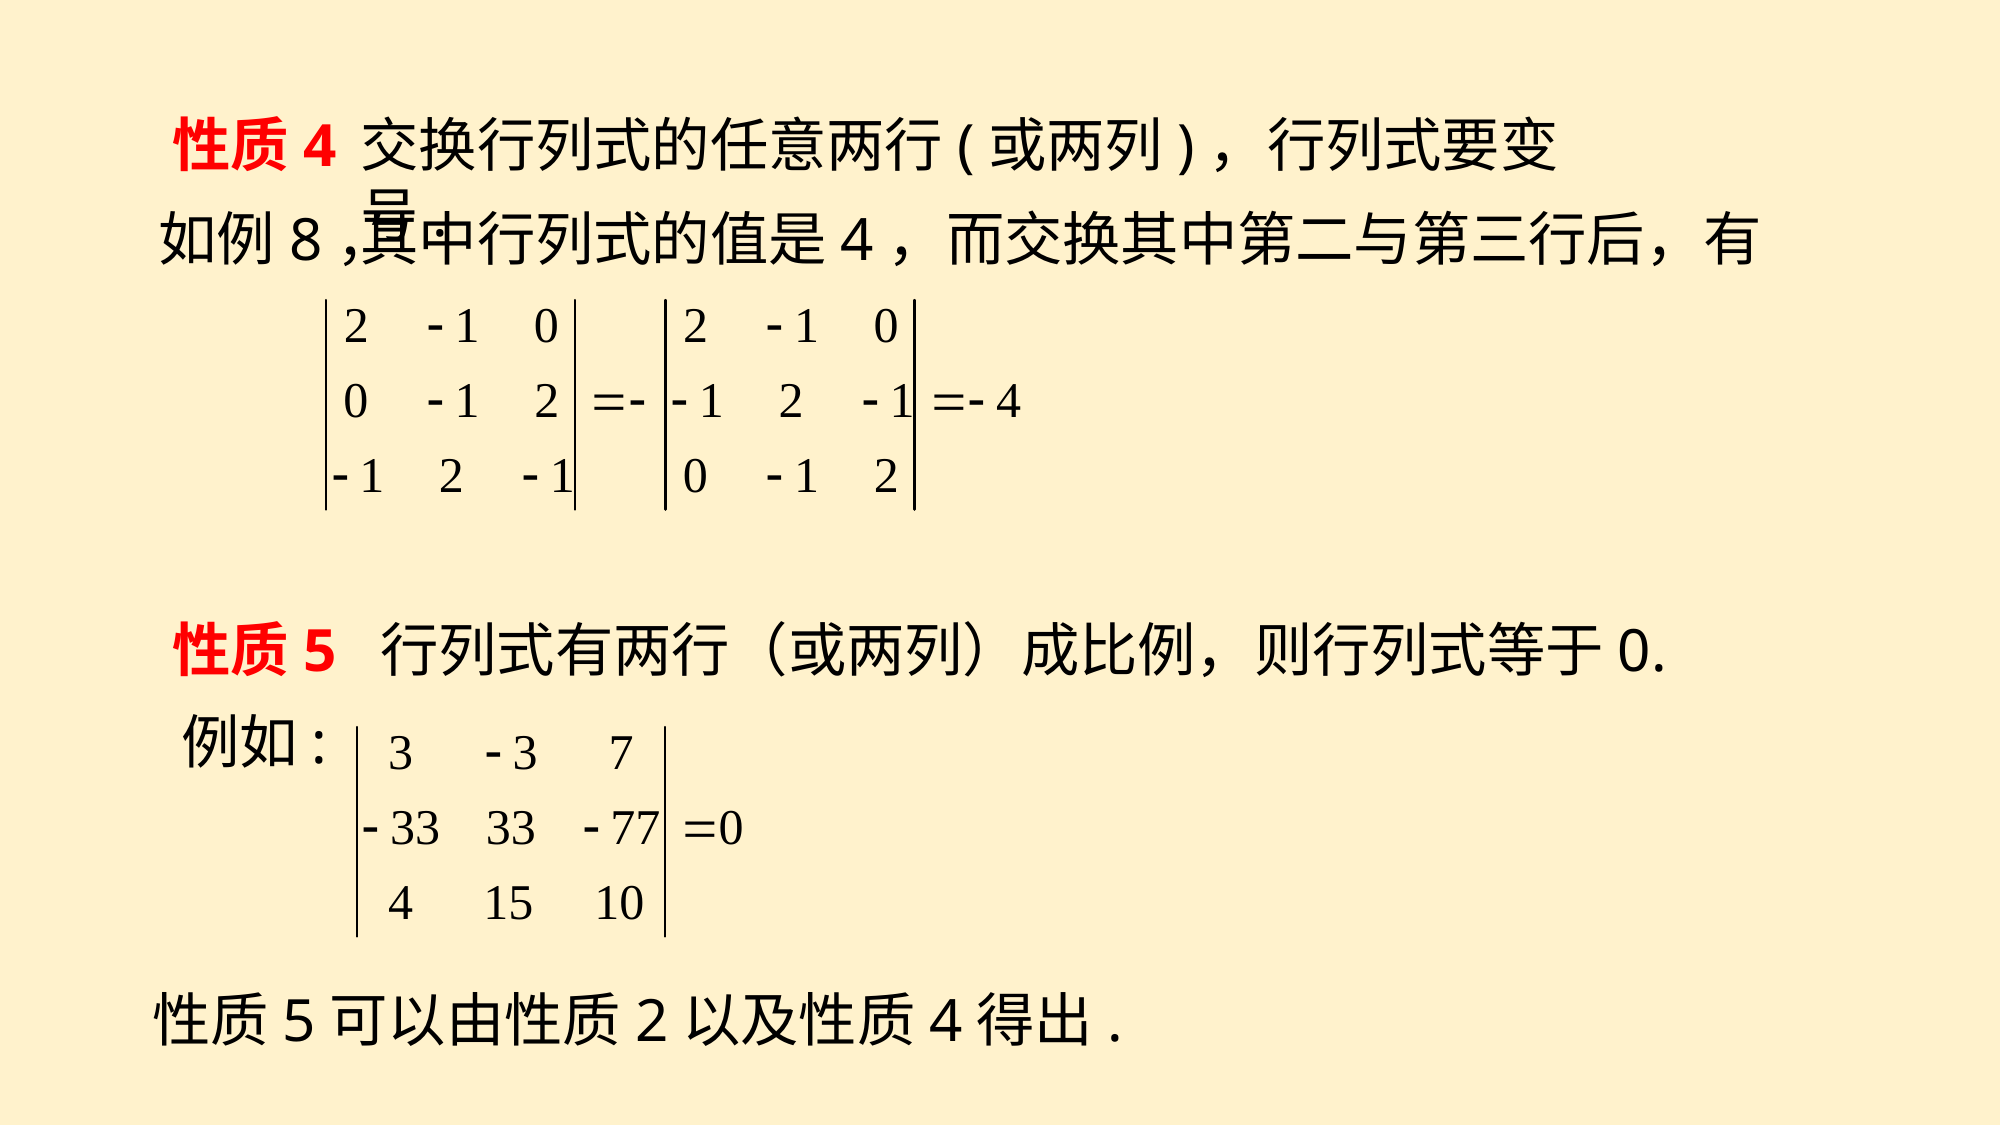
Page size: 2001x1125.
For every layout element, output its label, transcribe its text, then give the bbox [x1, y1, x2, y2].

text_box 交换行列式的任意两行(或两列)，行列式要变号. [345, 101, 1626, 194]
text_box 性质4 [157, 101, 345, 186]
text_box 如例8， [144, 194, 345, 280]
text_box 行列式有两行（或两列）成比例，则行列式等于0. [365, 605, 1694, 691]
text_box 性质5可以由性质2以及性质4得出. [137, 975, 1153, 1061]
text_box 例如: [166, 697, 358, 783]
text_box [320, 294, 1025, 516]
text_box 性质5 [157, 605, 365, 691]
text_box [351, 721, 748, 943]
text_box 其中行列式的值是4，而交换其中第二与第三行后，有 [345, 194, 1796, 280]
